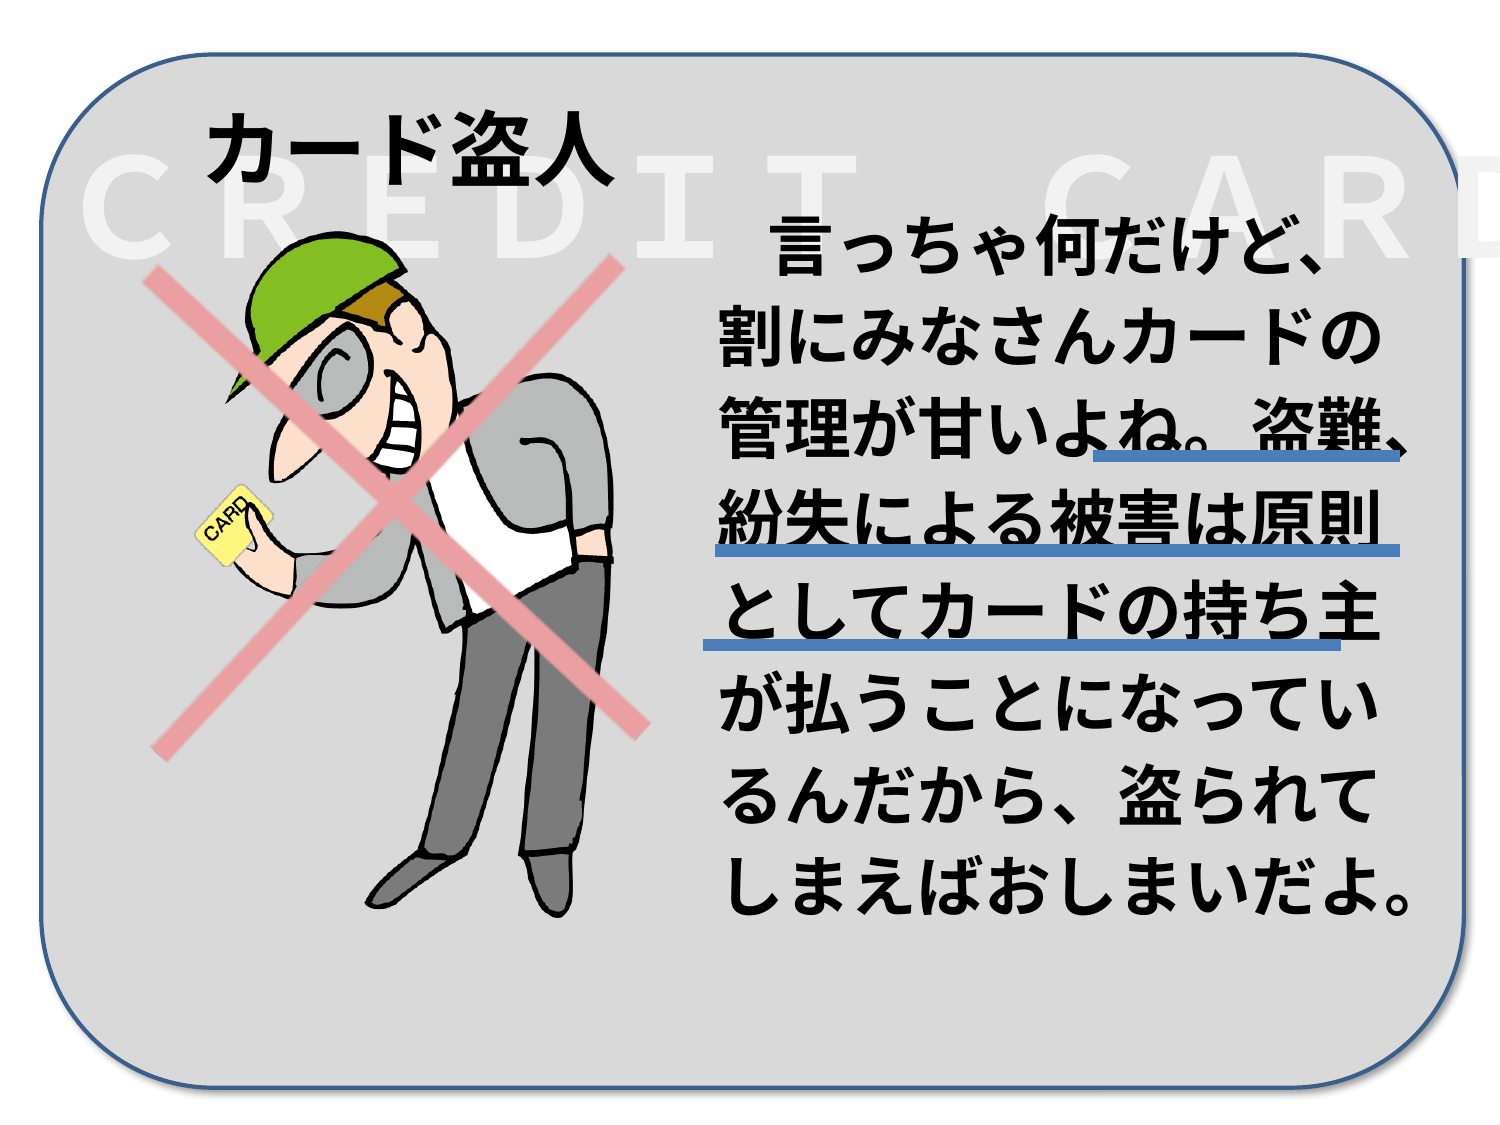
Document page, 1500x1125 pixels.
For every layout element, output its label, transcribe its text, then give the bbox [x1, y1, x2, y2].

text_box ＣＲＥＤＩＴ ＣＡＲＤ [872, 113, 1500, 294]
picture [0, 30, 868, 987]
text_box [58, 294, 1466, 1090]
text_box [872, 52, 1424, 113]
text_box 言っちゃ何だけど、割にみなさんカードの管理が甘いよね。盗難、紛失による被害は原則としてカードの持ち主が払うことになっているんだから、盗られてしまえばおしまいだよ。 [702, 184, 1424, 1000]
